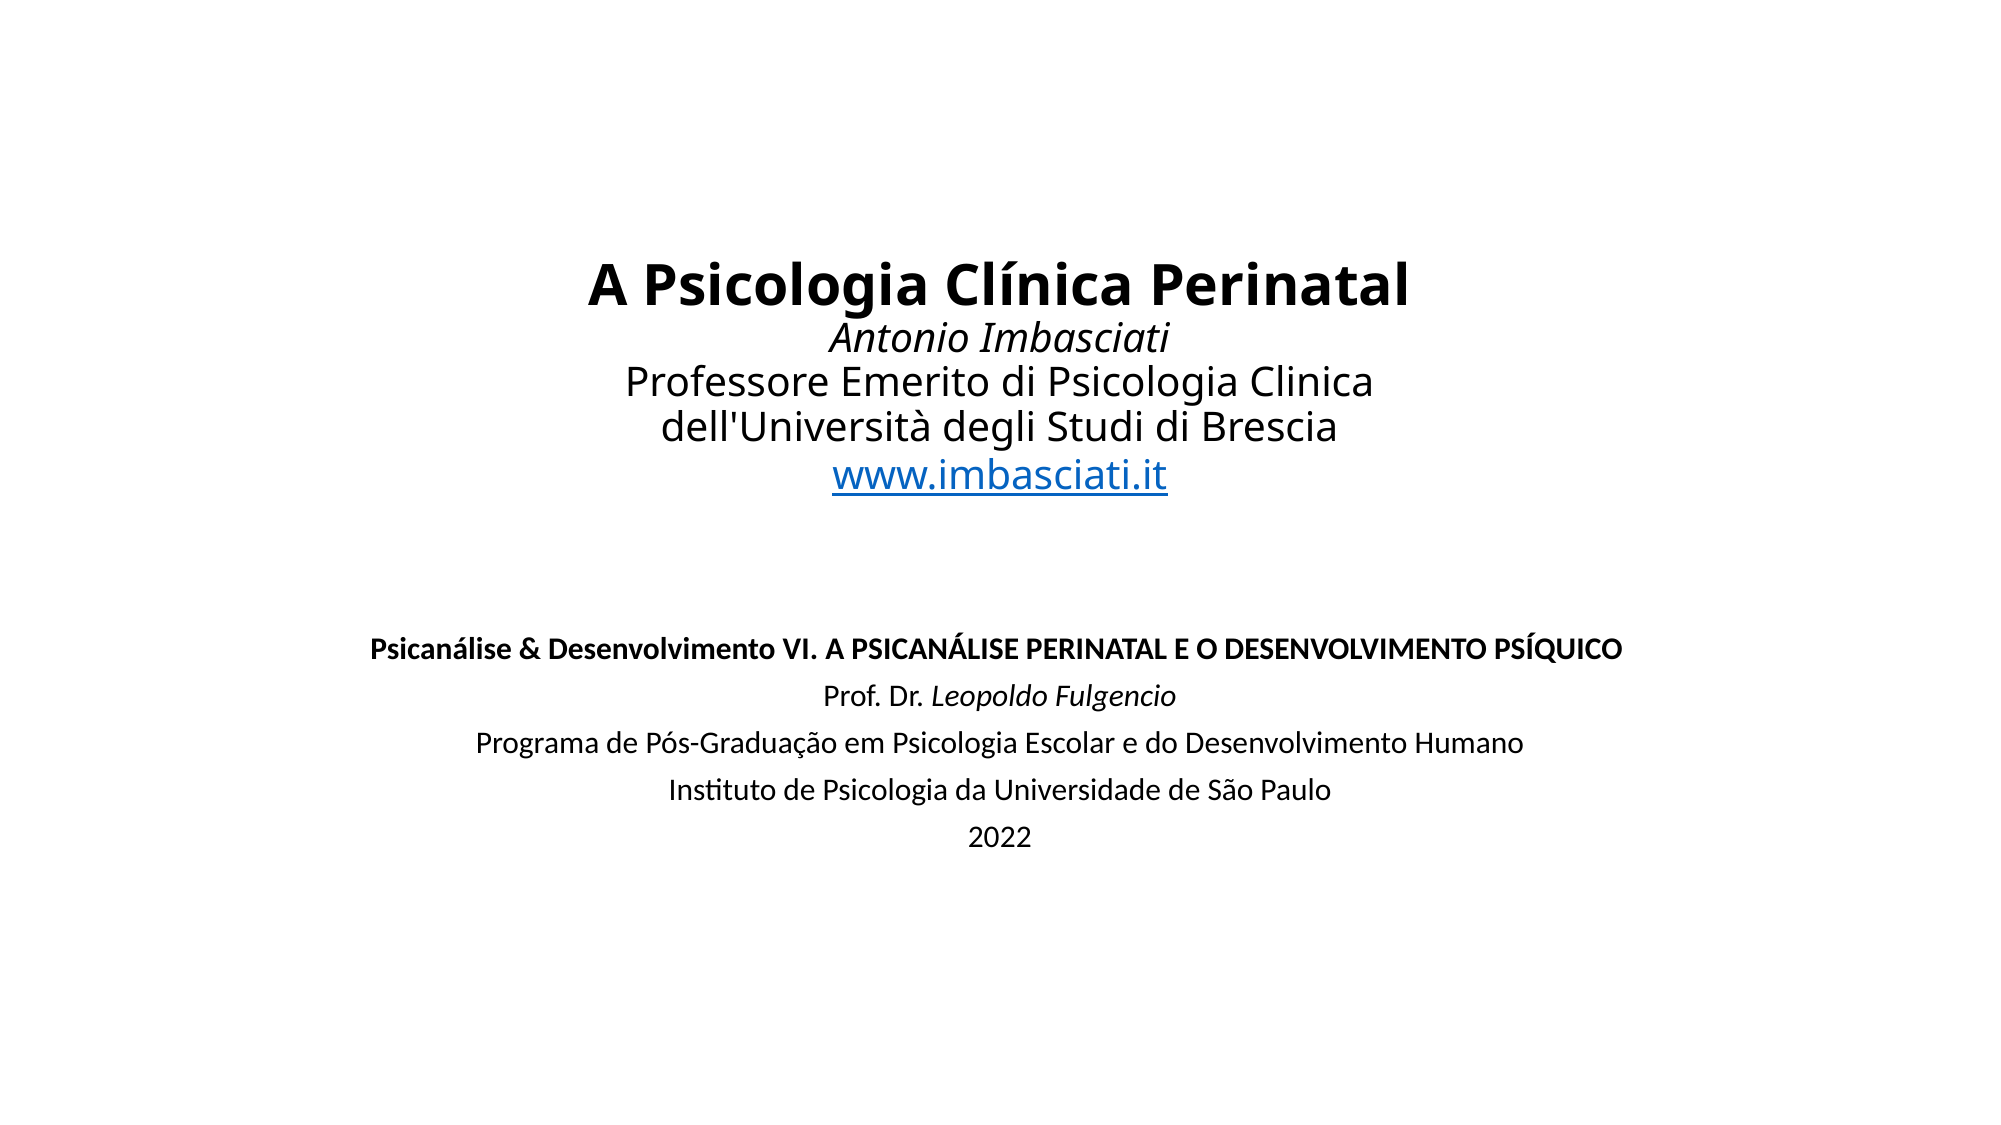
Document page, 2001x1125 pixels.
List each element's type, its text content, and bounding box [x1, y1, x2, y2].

subtitle Psicanálise & Desenvolvimento VI. A PSICANÁLISE PERINATAL E O DESENVOLVIMENTO PSÍQUICO Prof. Dr. Leopoldo Fulgencio Programa de Pós-Graduação em Psicologia Escolar e do Desenvolvimento Humano Instituto de Psicologia da Universidade de São Paulo 2022 [249, 590, 1750, 863]
title A Psicologia Clínica Perinatal Antonio Imbasciati Professore Emerito di Psicologia Clinica dell'Università degli Studi di Brescia www.imbasciati.it [249, 184, 1750, 576]
